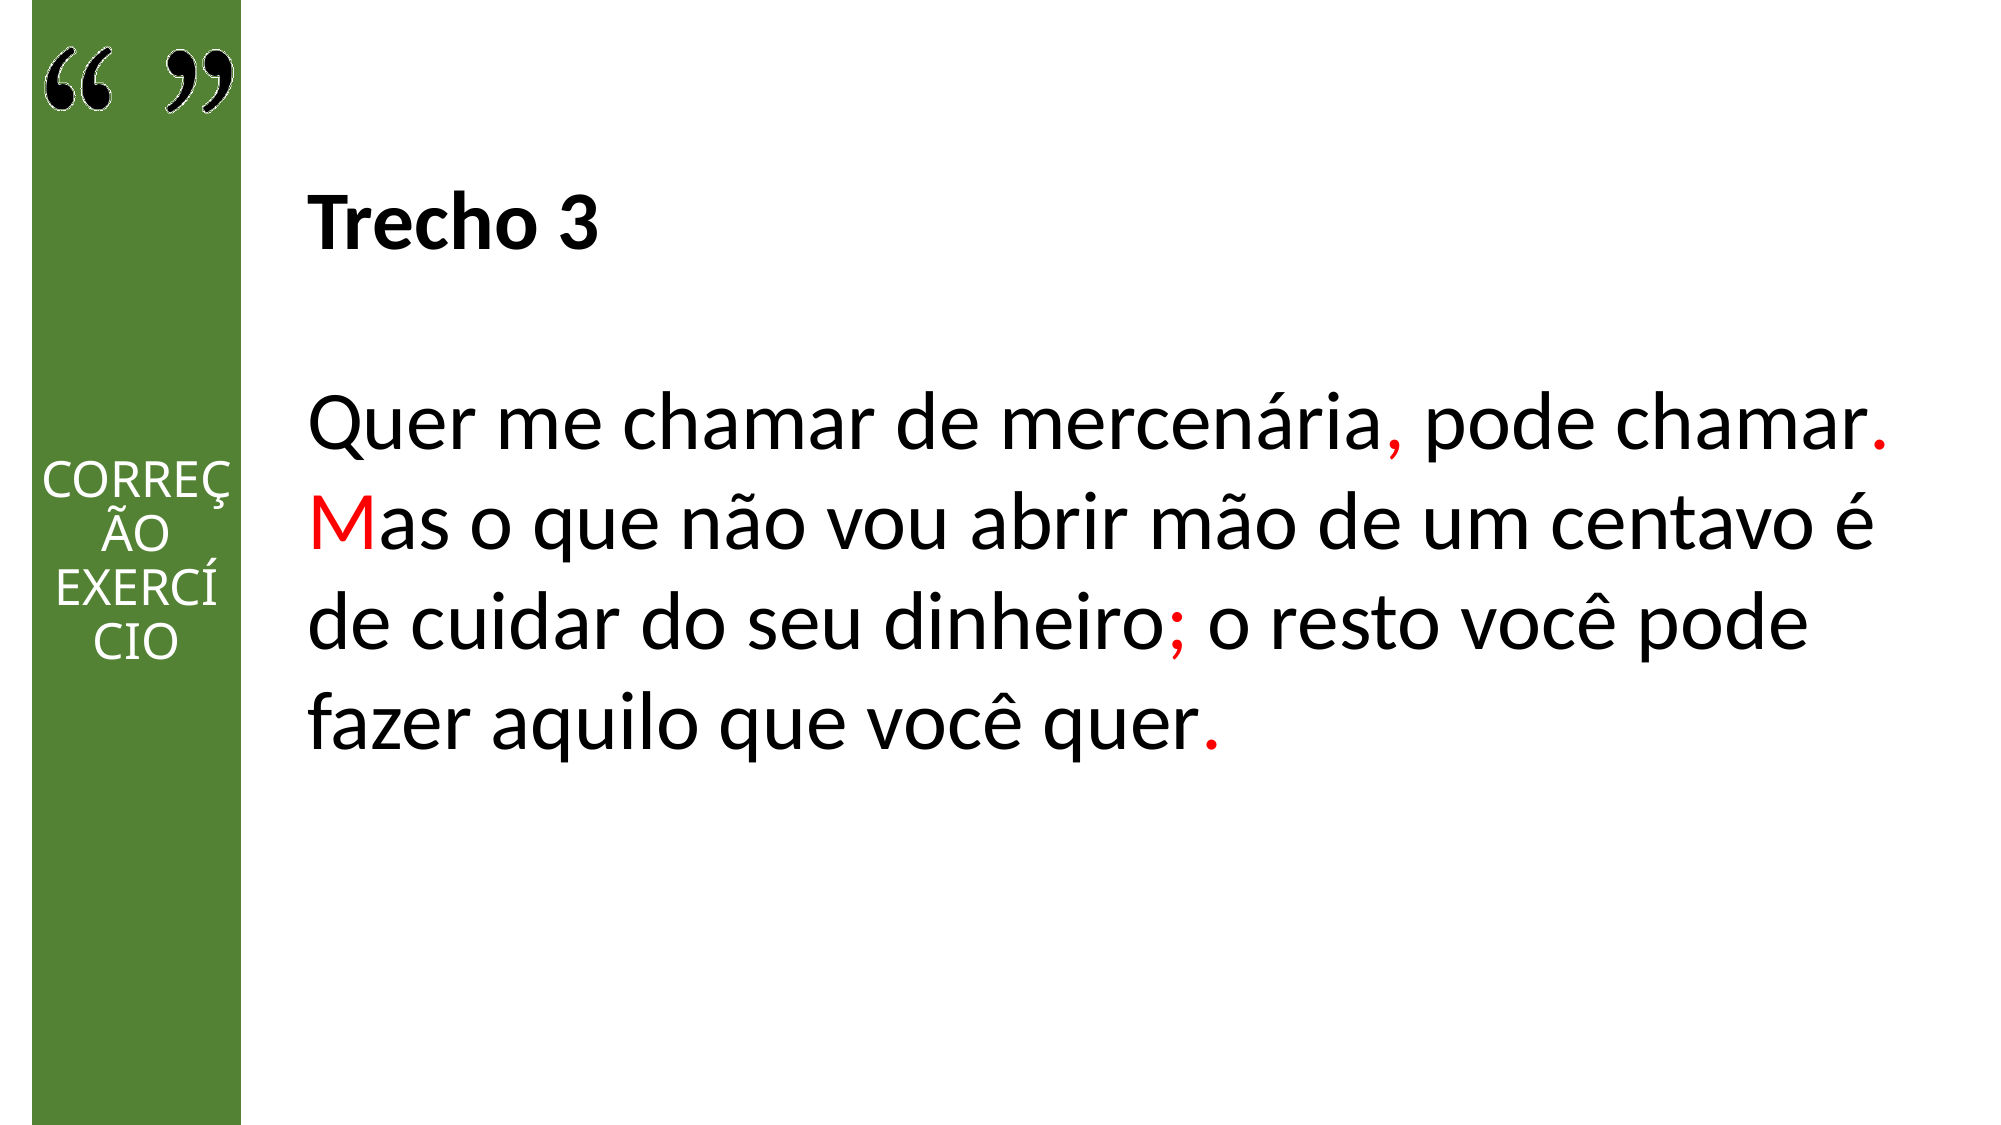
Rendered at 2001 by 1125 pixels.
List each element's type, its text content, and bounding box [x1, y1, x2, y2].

text_box Trecho 3 Quer me chamar de mercenária, pode chamar. Mas o que não vou abrir mão de um centavo é de cuidar do seu dinheiro; o resto você pode fazer aquilo que você quer. [292, 58, 1930, 774]
picture [34, 0, 244, 173]
title CORREÇÃO EXERCÍCIO [32, 27, 241, 1125]
text_box [25, 0, 34, 27]
